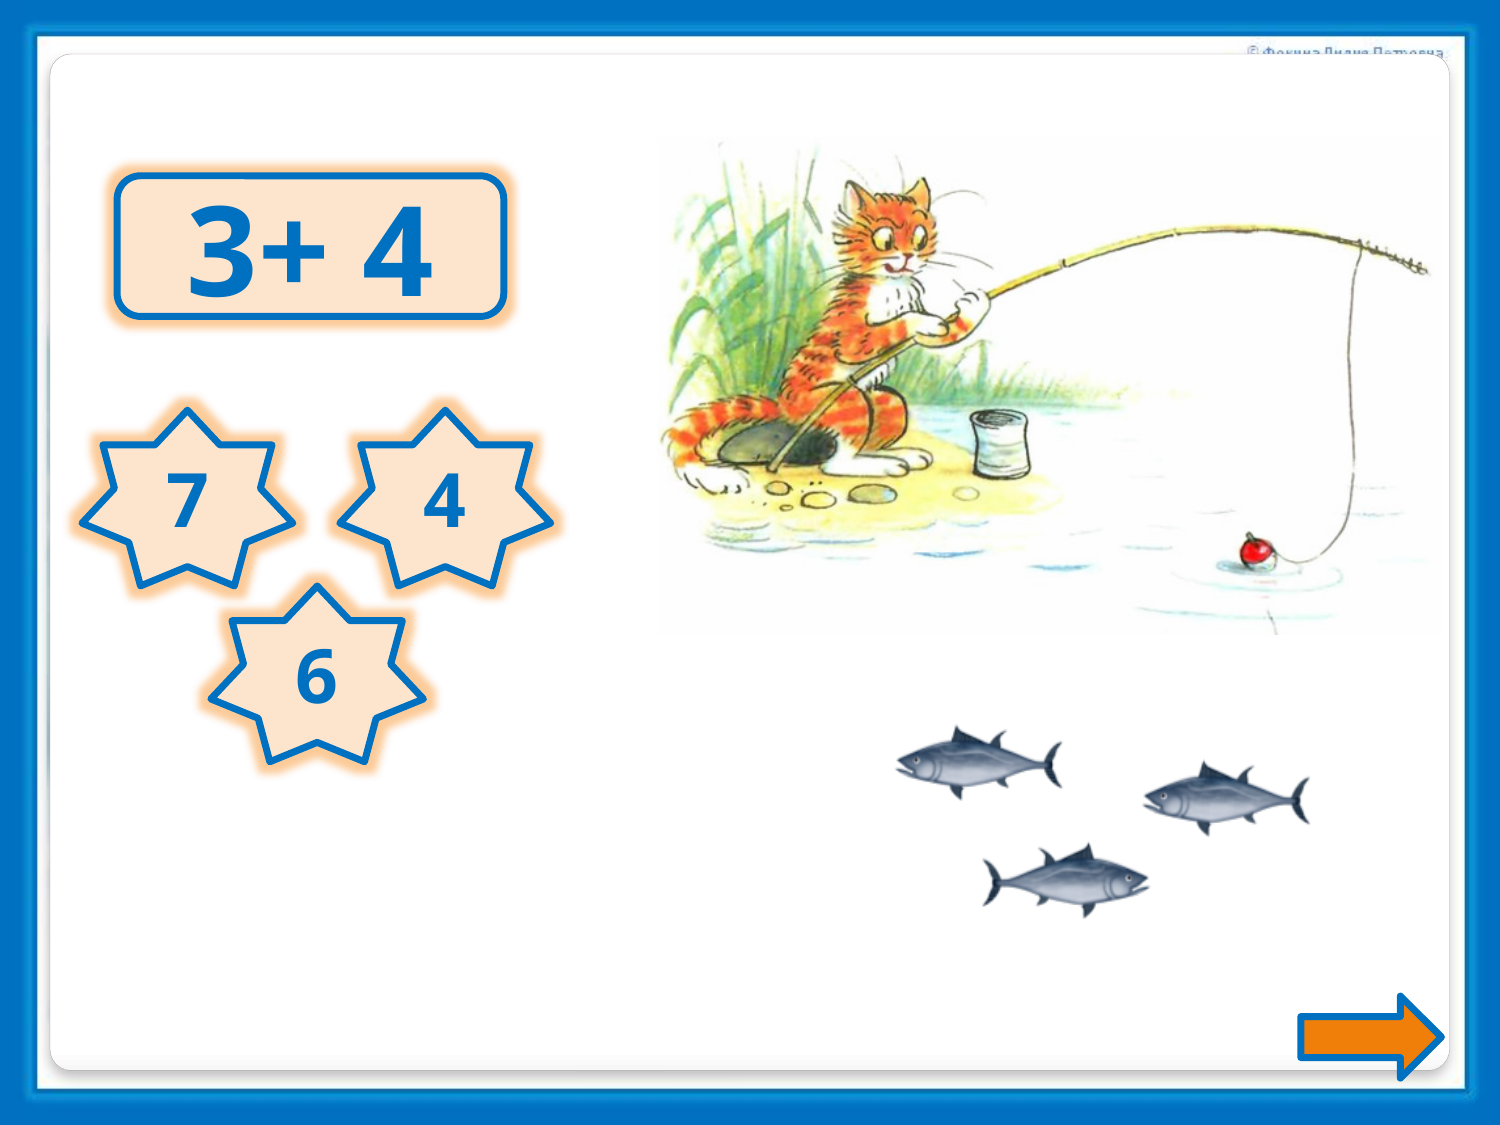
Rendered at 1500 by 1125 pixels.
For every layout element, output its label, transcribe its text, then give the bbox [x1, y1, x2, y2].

text_box [1297, 992, 1445, 1082]
text_box 7 [78, 406, 297, 590]
text_box 6 [207, 582, 427, 765]
picture [0, 0, 1500, 1125]
text_box 4 [336, 406, 555, 590]
text_box 3+ 4 [113, 172, 508, 320]
